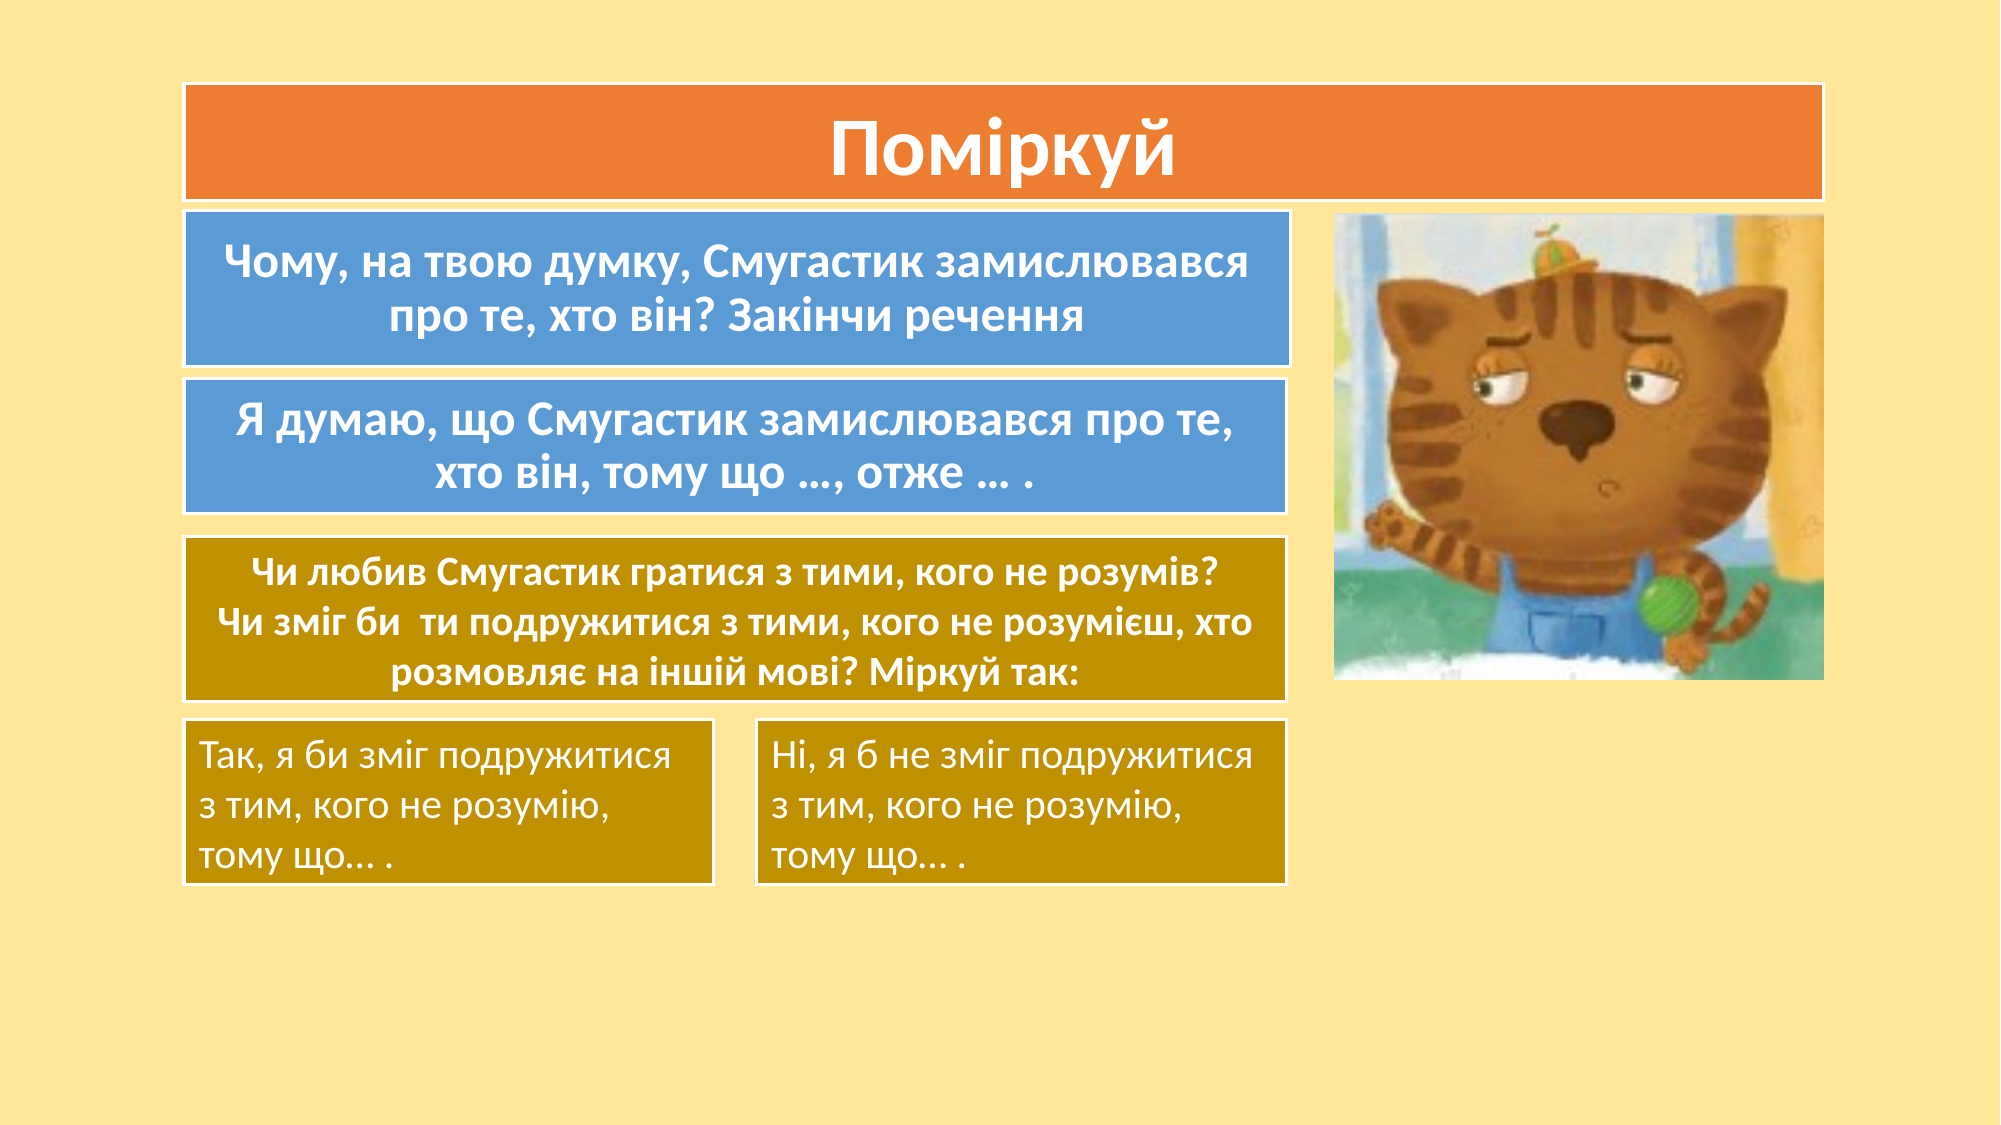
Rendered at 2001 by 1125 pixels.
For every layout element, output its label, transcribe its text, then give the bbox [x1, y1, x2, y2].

title Чому, на твою думку, Смугастик замислювався про те, хто він? Закінчи речення [182, 209, 1292, 368]
text_box Чи любив Смугастик гратися з тими, кого не розумів? Чи зміг би ти подружитися з тими, кого не розумієш, хто розмовляє на іншій мові? Міркуй так: [182, 535, 1288, 703]
text_box Ні, я б не зміг подружитися з тим, кого не розумію, тому що… . [755, 718, 1288, 886]
picture [1334, 213, 1824, 680]
text_box Я думаю, що Смугастик замислювався про те, хто він, тому що …, отже … . [182, 377, 1288, 515]
text_box Поміркуй [182, 82, 1825, 202]
text_box Так, я би зміг подружитися з тим, кого не розумію, тому що… . [182, 718, 715, 886]
